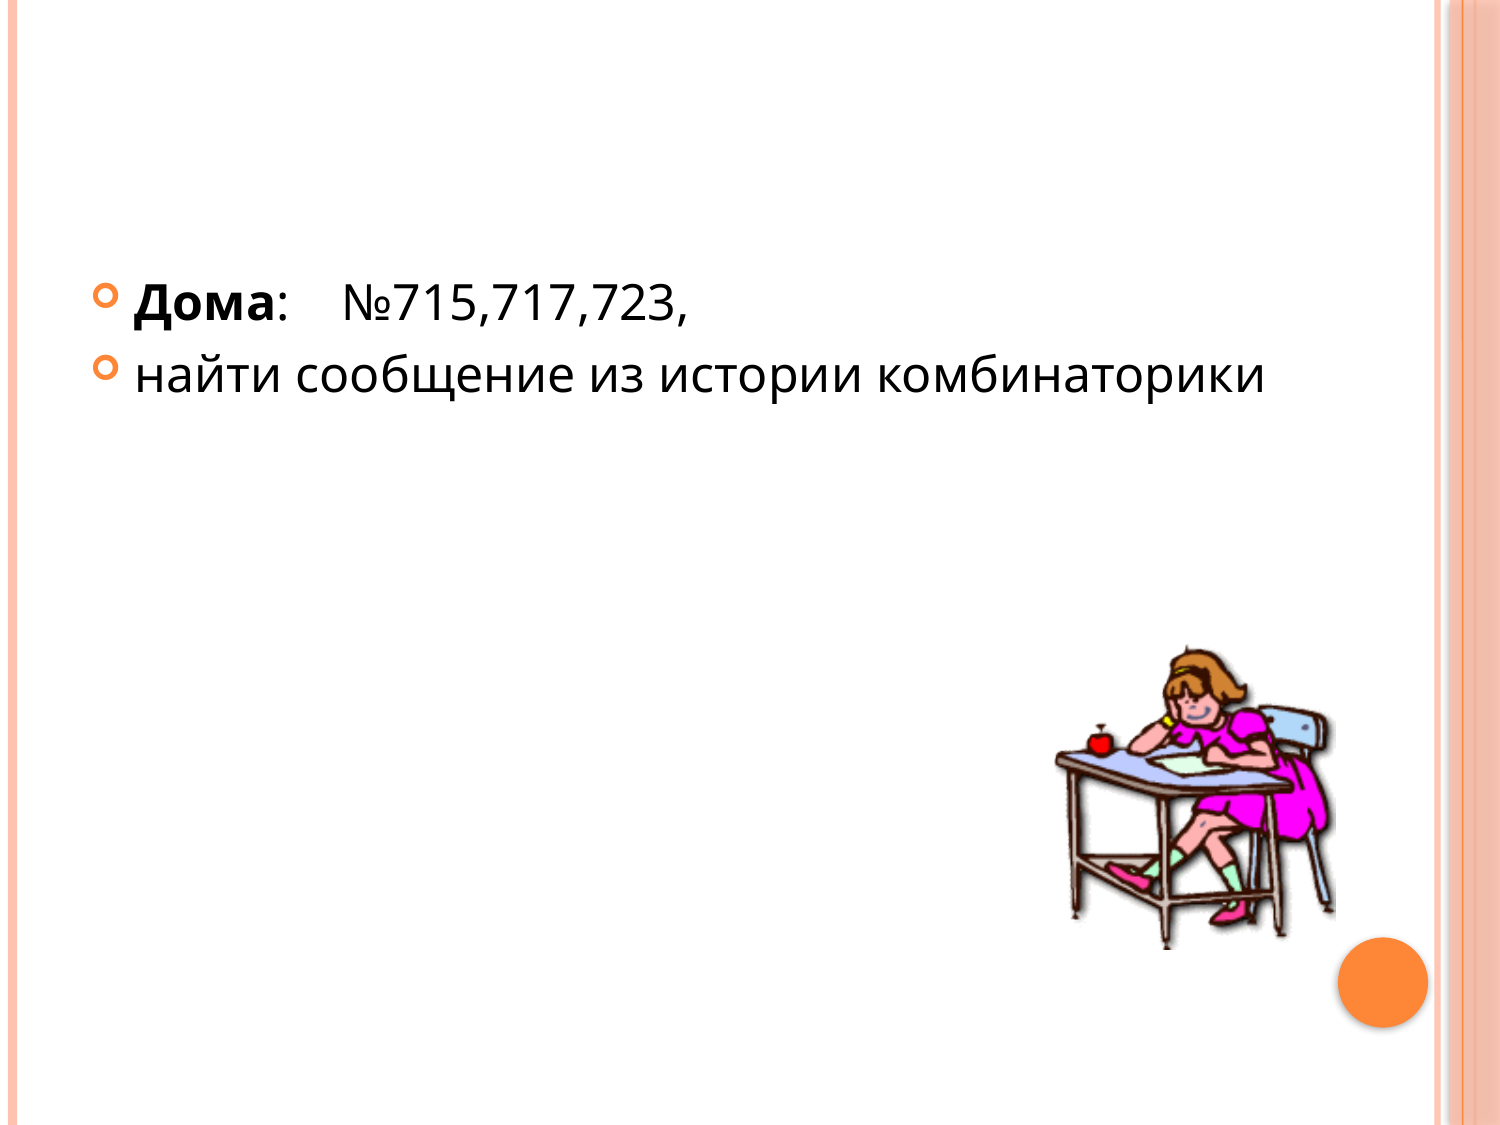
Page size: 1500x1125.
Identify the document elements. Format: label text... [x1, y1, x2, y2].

picture [1054, 643, 1337, 951]
list Дома: №715,717,723, найти сообщение из истории комбинаторики [74, 262, 1301, 1063]
